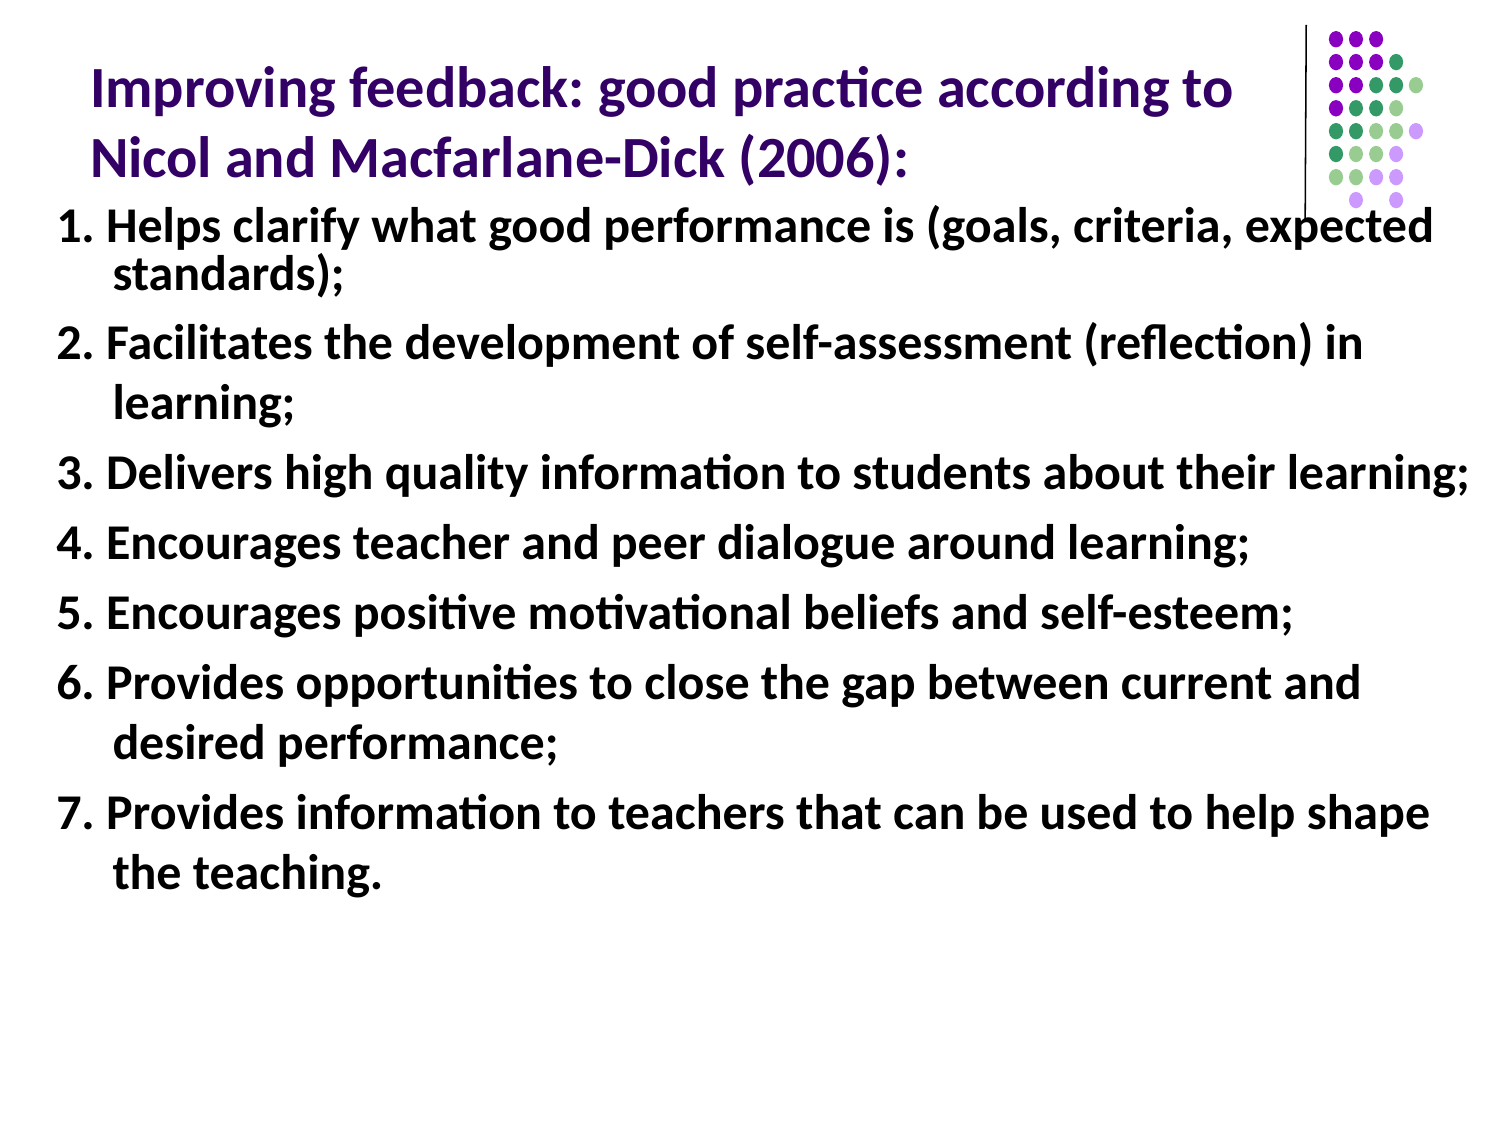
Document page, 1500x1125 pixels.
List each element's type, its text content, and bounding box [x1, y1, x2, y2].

list 1. Helps clarify what good performance is (goals, criteria, expected standards); 2. Facilitates the development of self-assessment (reflection) in learning; 3. Delivers high quality information to students about their learning; 4. Encourages teacher and peer dialogue around learning; 5. Encourages positive motivational beliefs and self-esteem; 6. Provides opportunities to close the gap between current and desired performance; 7. Provides information to teachers that can be used to help shape the teaching. [41, 196, 1500, 1071]
title Improving feedback: good practice according to Nicol and Macfarlane-Dick (2006): [74, 19, 1330, 196]
